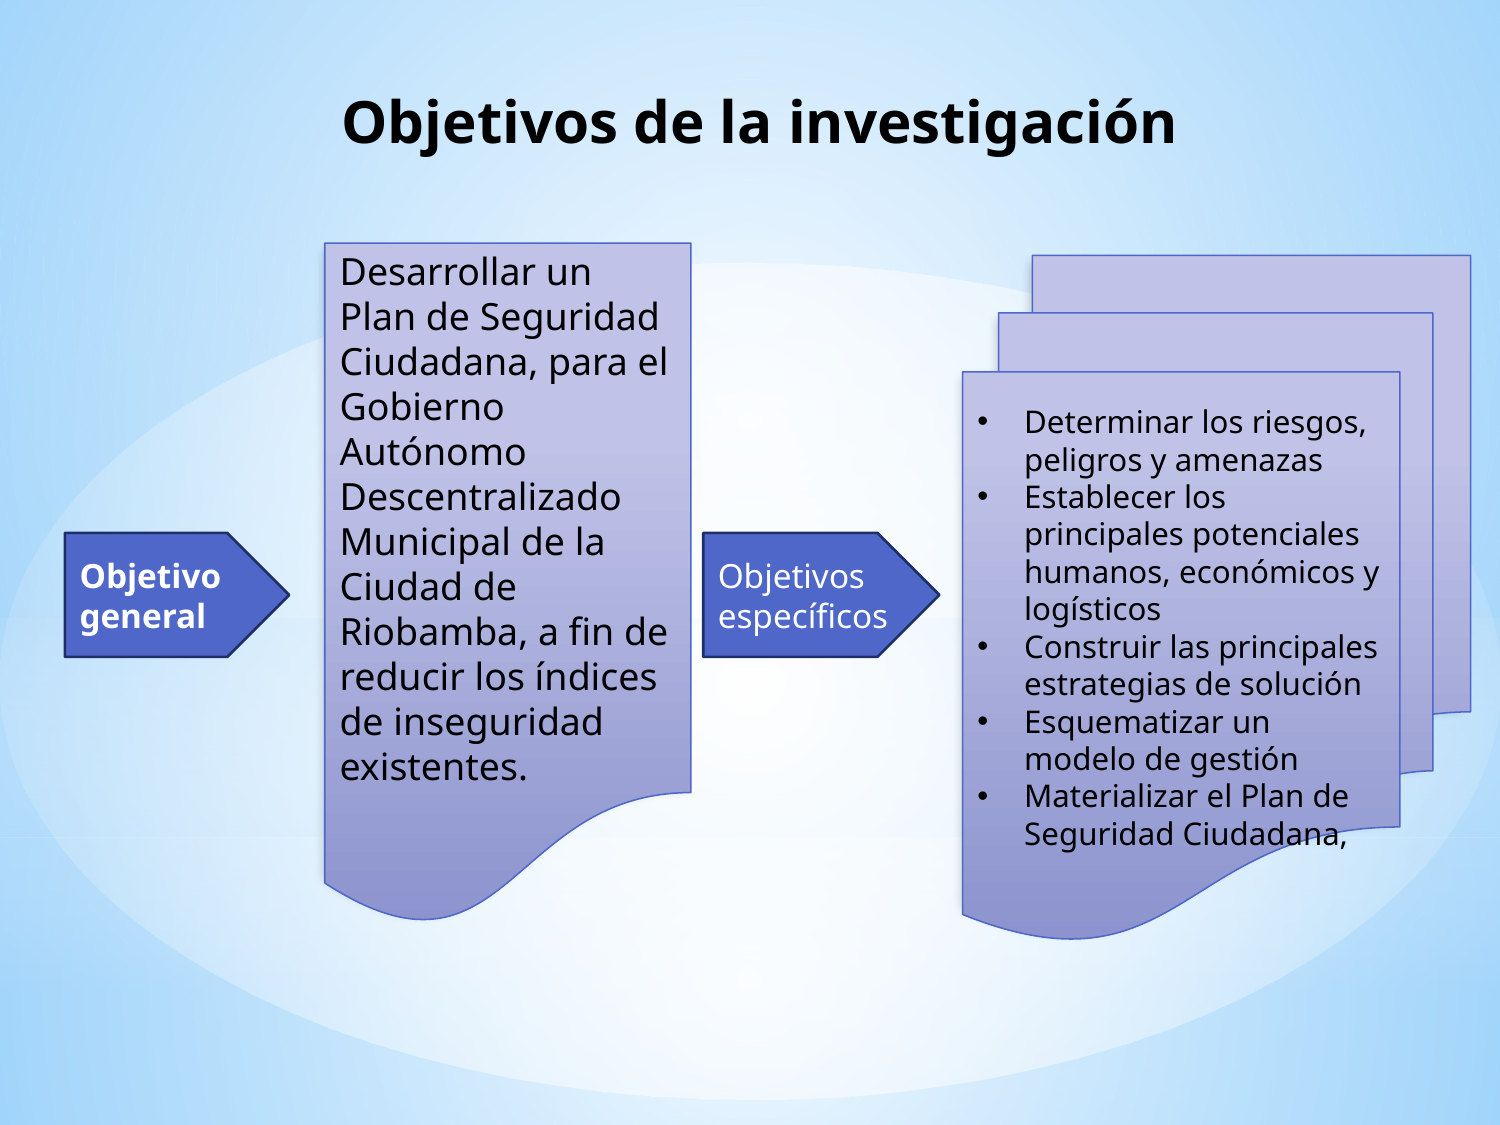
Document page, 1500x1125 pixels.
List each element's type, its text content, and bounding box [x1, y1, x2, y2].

text_box Determinar los riesgos, peligros y amenazas Establecer los principales potenciales humanos, económicos y logísticos Construir las principales estrategias de solución Esquematizar un modelo de gestión Materializar el Plan de Seguridad Ciudadana, [961, 254, 1472, 940]
text_box Objetivos específicos [701, 531, 941, 659]
text_box Desarrollar un Plan de Seguridad Ciudadana, para el Gobierno Autónomo Descentralizado Municipal de la Ciudad de Riobamba, a fin de reducir los índices de inseguridad existentes. [323, 242, 692, 921]
title Objetivos de la investigación [206, 78, 1329, 232]
text_box Objetivo general [63, 531, 291, 659]
